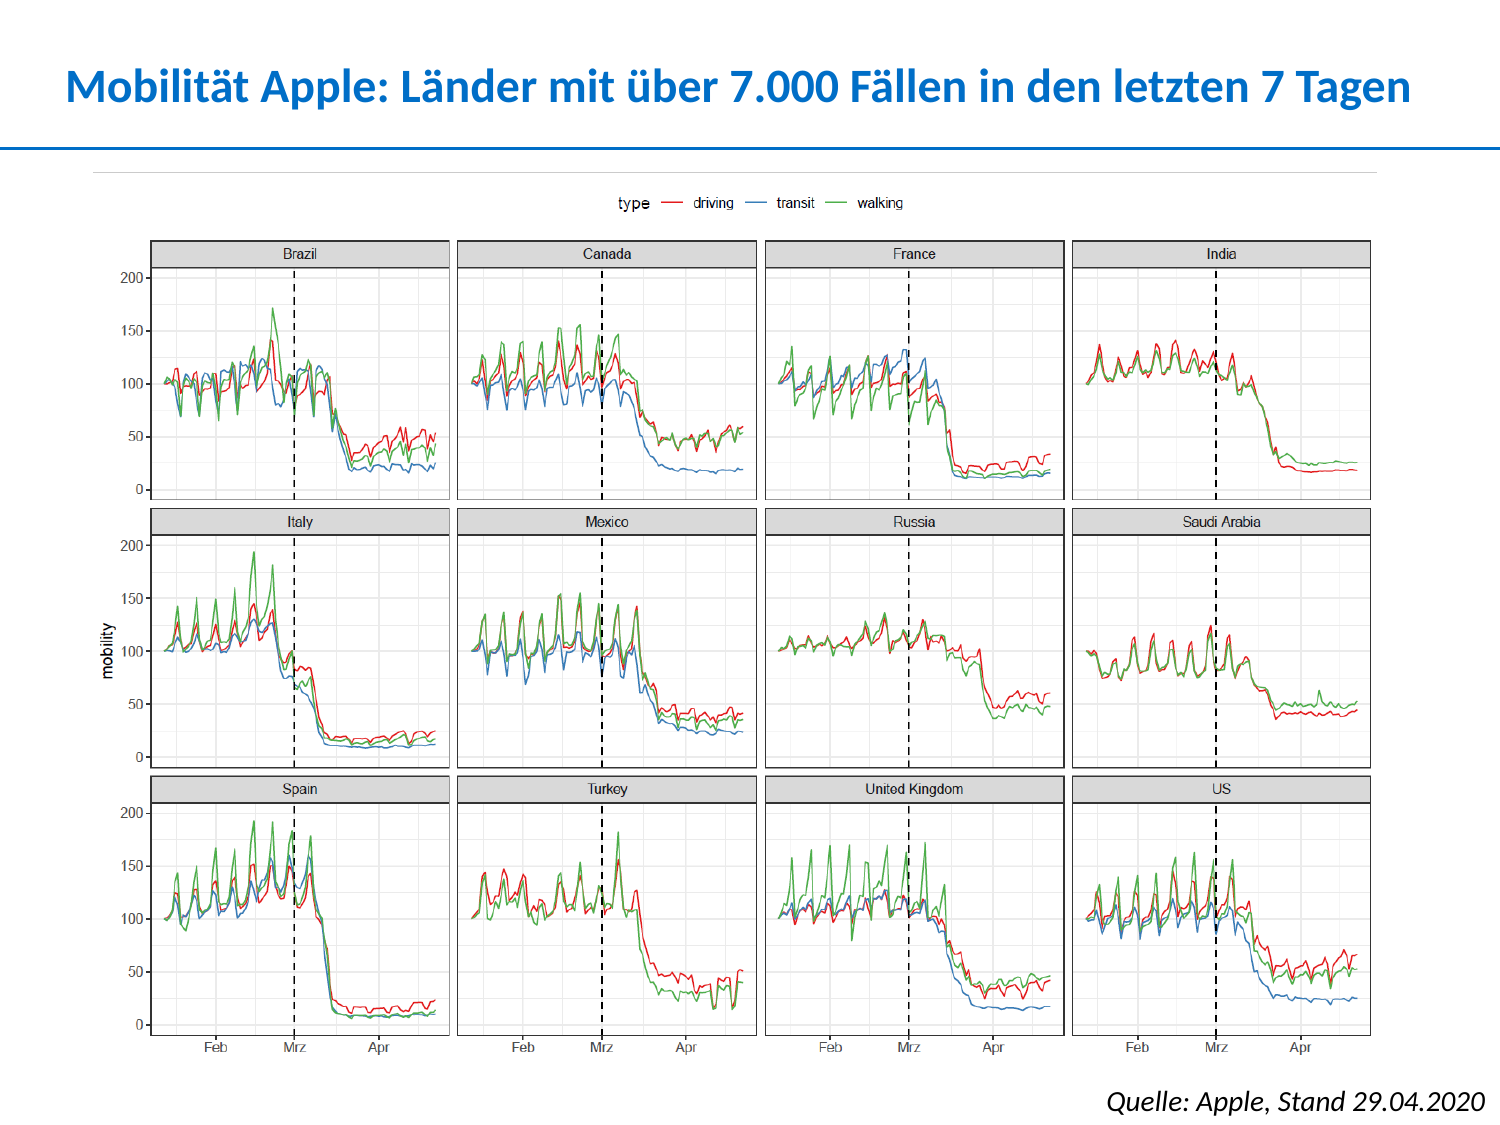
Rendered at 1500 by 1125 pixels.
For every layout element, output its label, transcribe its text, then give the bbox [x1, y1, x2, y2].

text_box Quelle: Apple, Stand 29.04.2020 [968, 1074, 1500, 1125]
text_box Mobilität Apple: Länder mit über 7.000 Fällen in den letzten 7 Tagen [64, 54, 1436, 113]
picture [92, 172, 1377, 1059]
